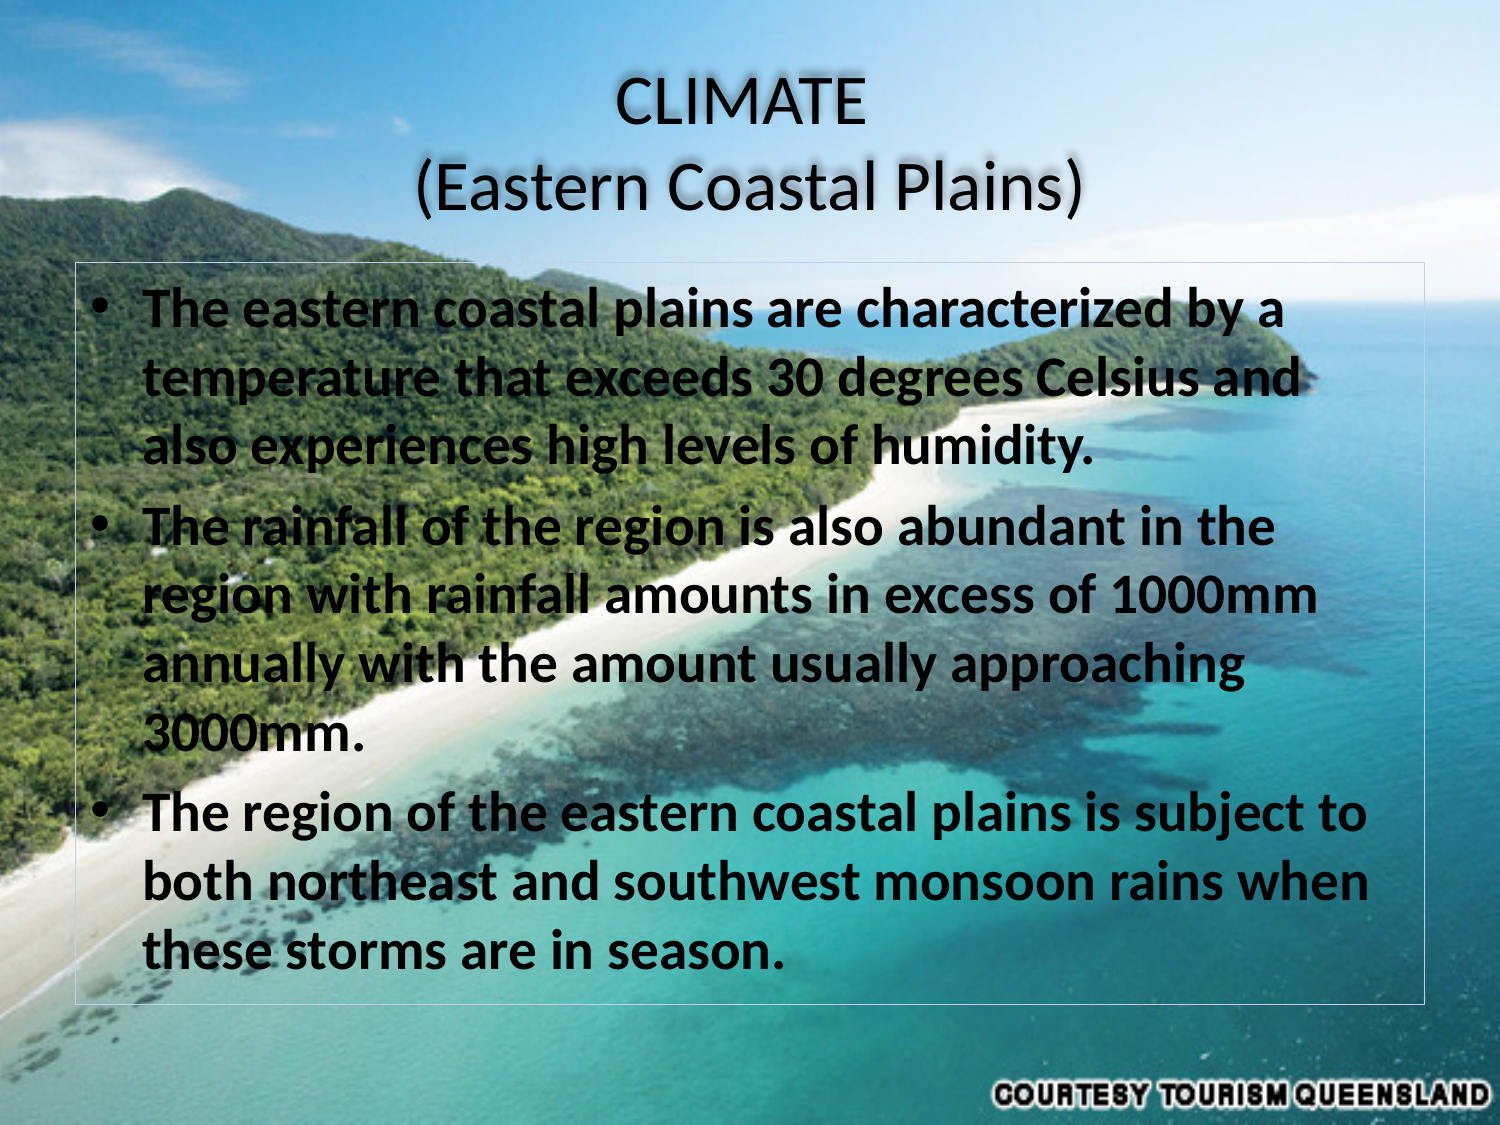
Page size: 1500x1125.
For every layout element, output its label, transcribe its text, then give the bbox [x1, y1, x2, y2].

title CLIMATE (Eastern Coastal Plains) [75, 45, 1425, 233]
picture [0, 0, 1500, 1125]
list The eastern coastal plains are characterized by a temperature that exceeds 30 degrees Celsius and also experiences high levels of humidity. The rainfall of the region is also abundant in the region with rainfall amounts in excess of 1000mm annually with the amount usually approaching 3000mm. The region of the eastern coastal plains is subject to both northeast and southwest monsoon rains when these storms are in season. [75, 262, 1425, 1005]
